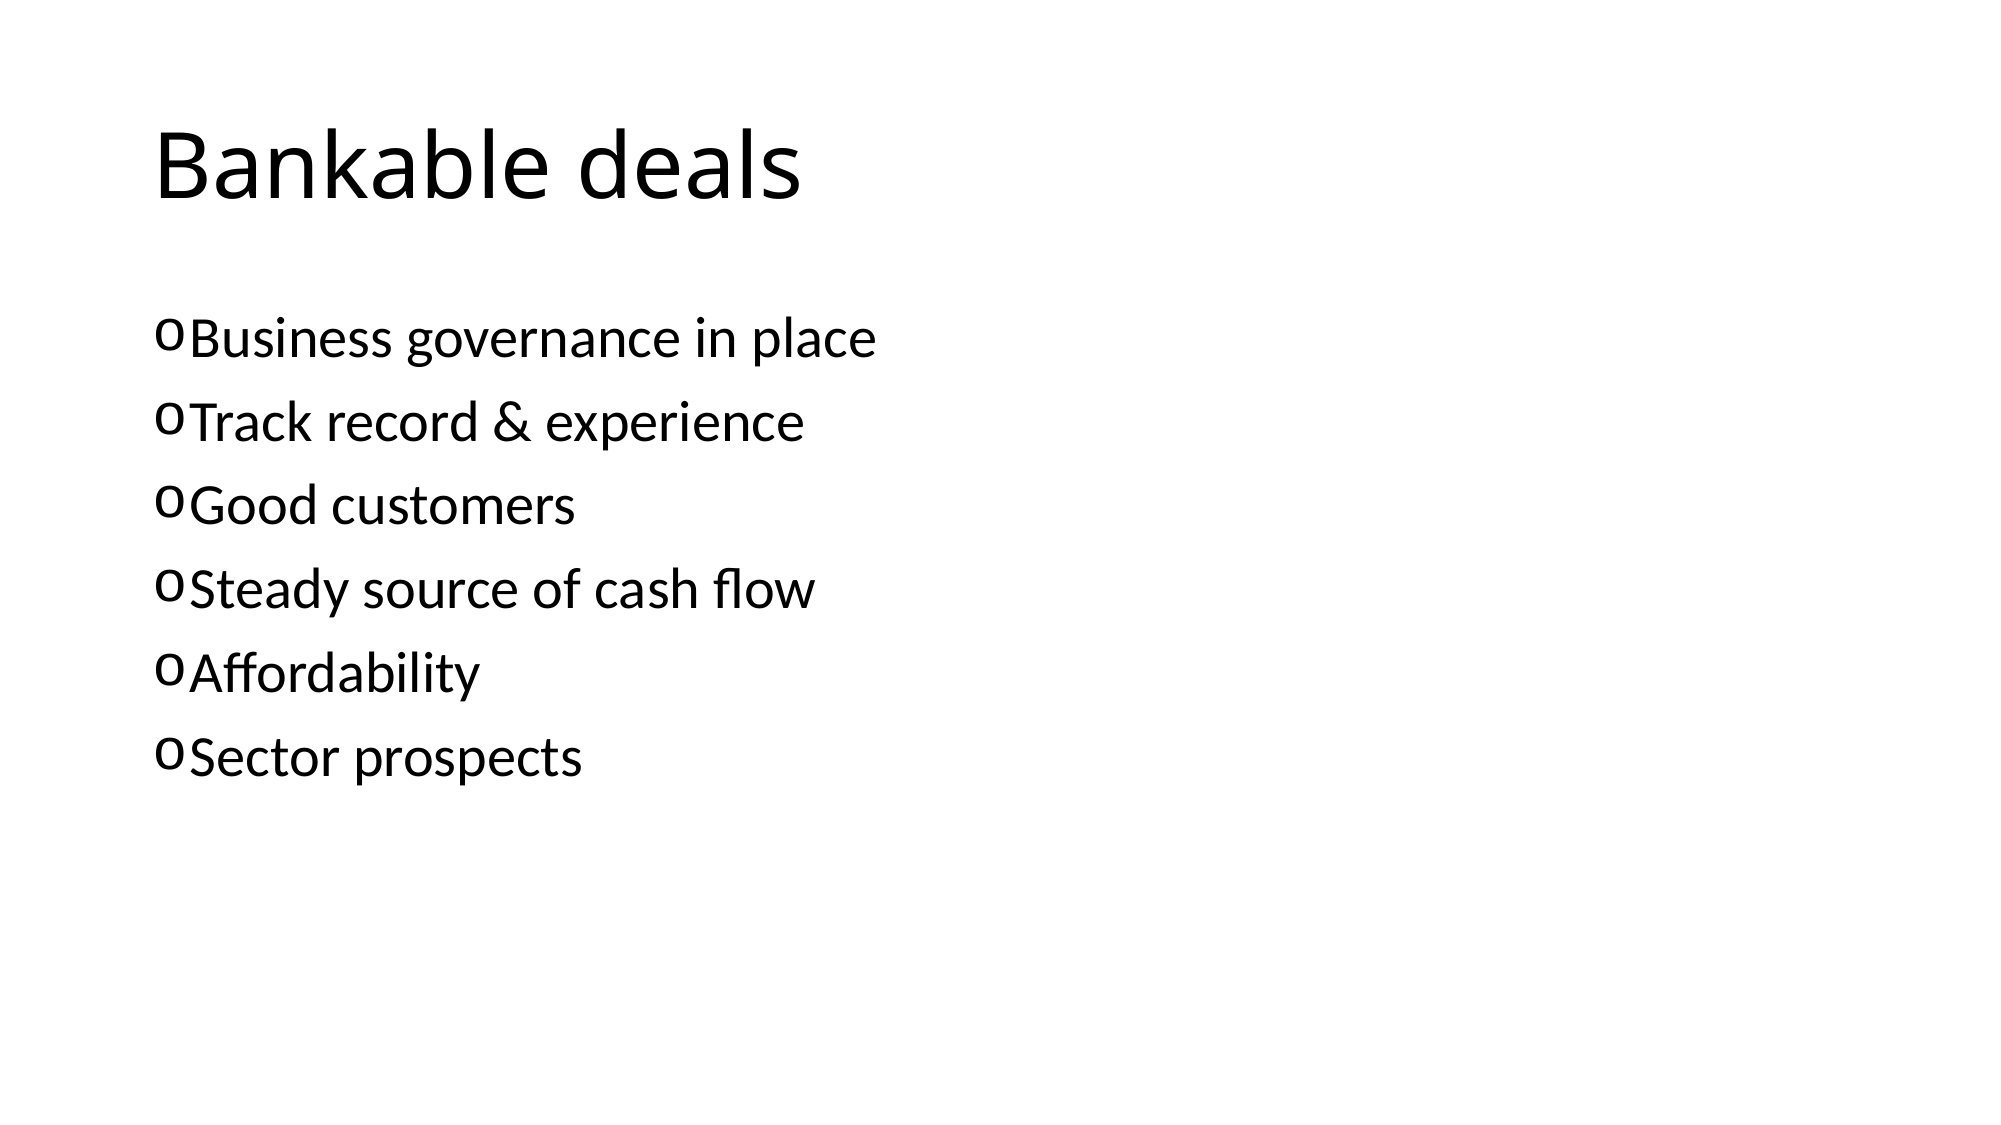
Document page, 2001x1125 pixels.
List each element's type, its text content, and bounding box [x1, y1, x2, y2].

list Business governance in place Track record & experience Good customers Steady source of cash flow Affordability Sector prospects [137, 299, 1863, 1014]
title Bankable deals [137, 59, 1863, 278]
